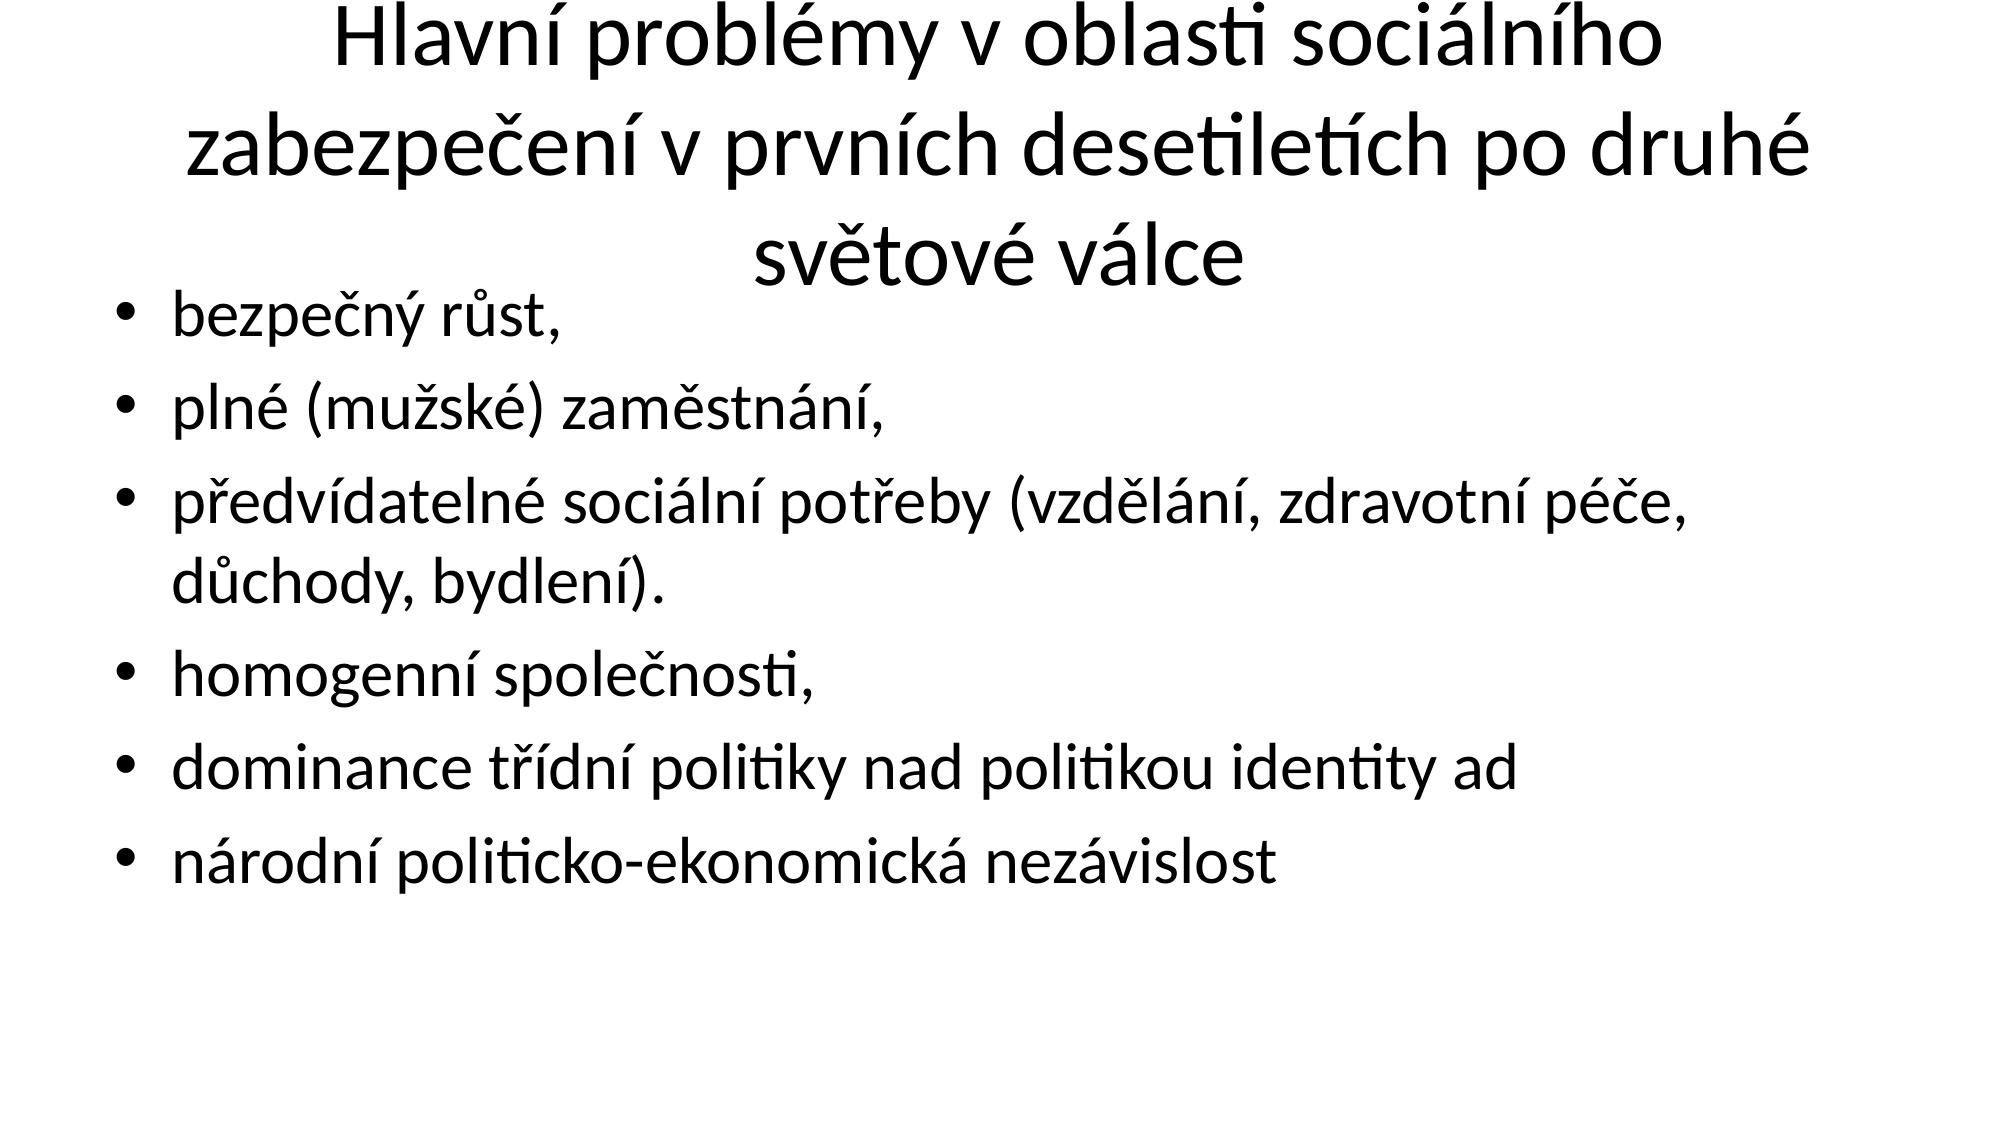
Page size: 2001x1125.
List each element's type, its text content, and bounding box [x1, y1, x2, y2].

list bezpečný růst, plné (mužské) zaměstnání, předvídatelné sociální potřeby (vzdělání, zdravotní péče, důchody, bydlení). homogenní společnosti, dominance třídní politiky nad politikou identity ad národní politicko-ekonomická nezávislost [99, 262, 1900, 1005]
title Hlavní problémy v oblasti sociálního zabezpečení v prvních desetiletích po druhé světové válce [99, 45, 1900, 233]
